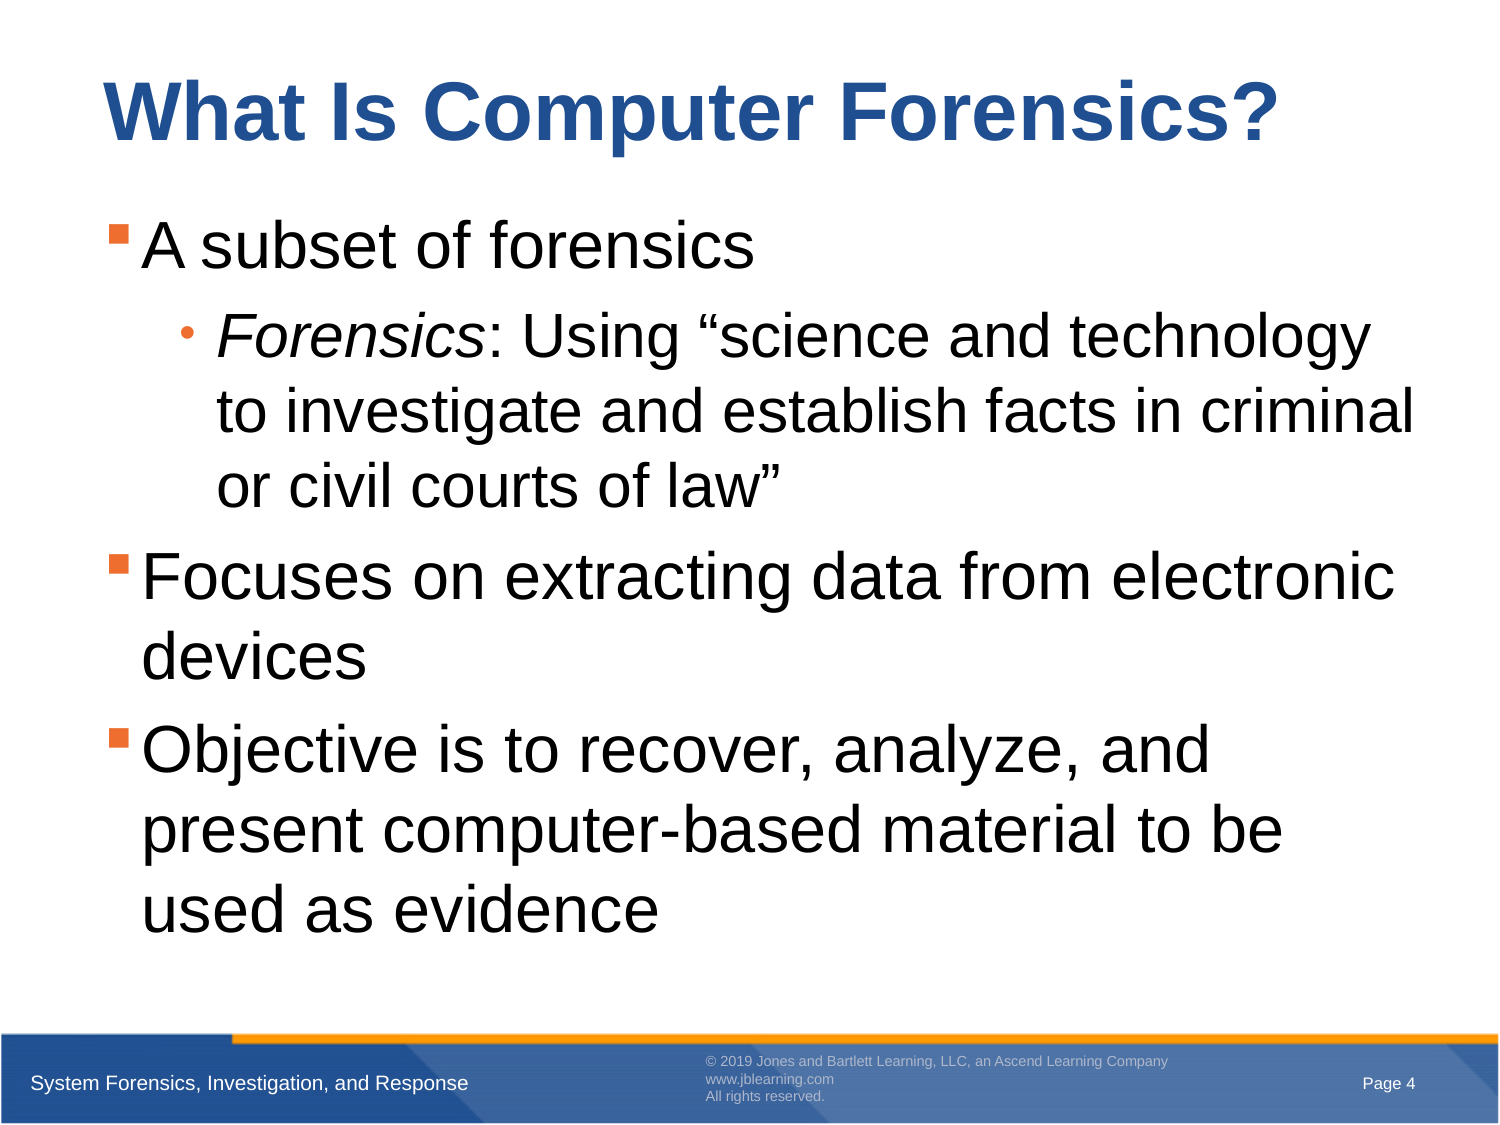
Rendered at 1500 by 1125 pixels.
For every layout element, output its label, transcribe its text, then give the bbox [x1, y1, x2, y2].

title What Is Computer Forensics? [88, 49, 1451, 177]
list A subset of forensics Forensics: Using “science and technology to investigate and establish facts in criminal or civil courts of law” Focuses on extracting data from electronic devices Objective is to recover, analyze, and present computer-based material to be used as evidence [88, 194, 1451, 958]
picture [0, 1033, 1500, 1125]
